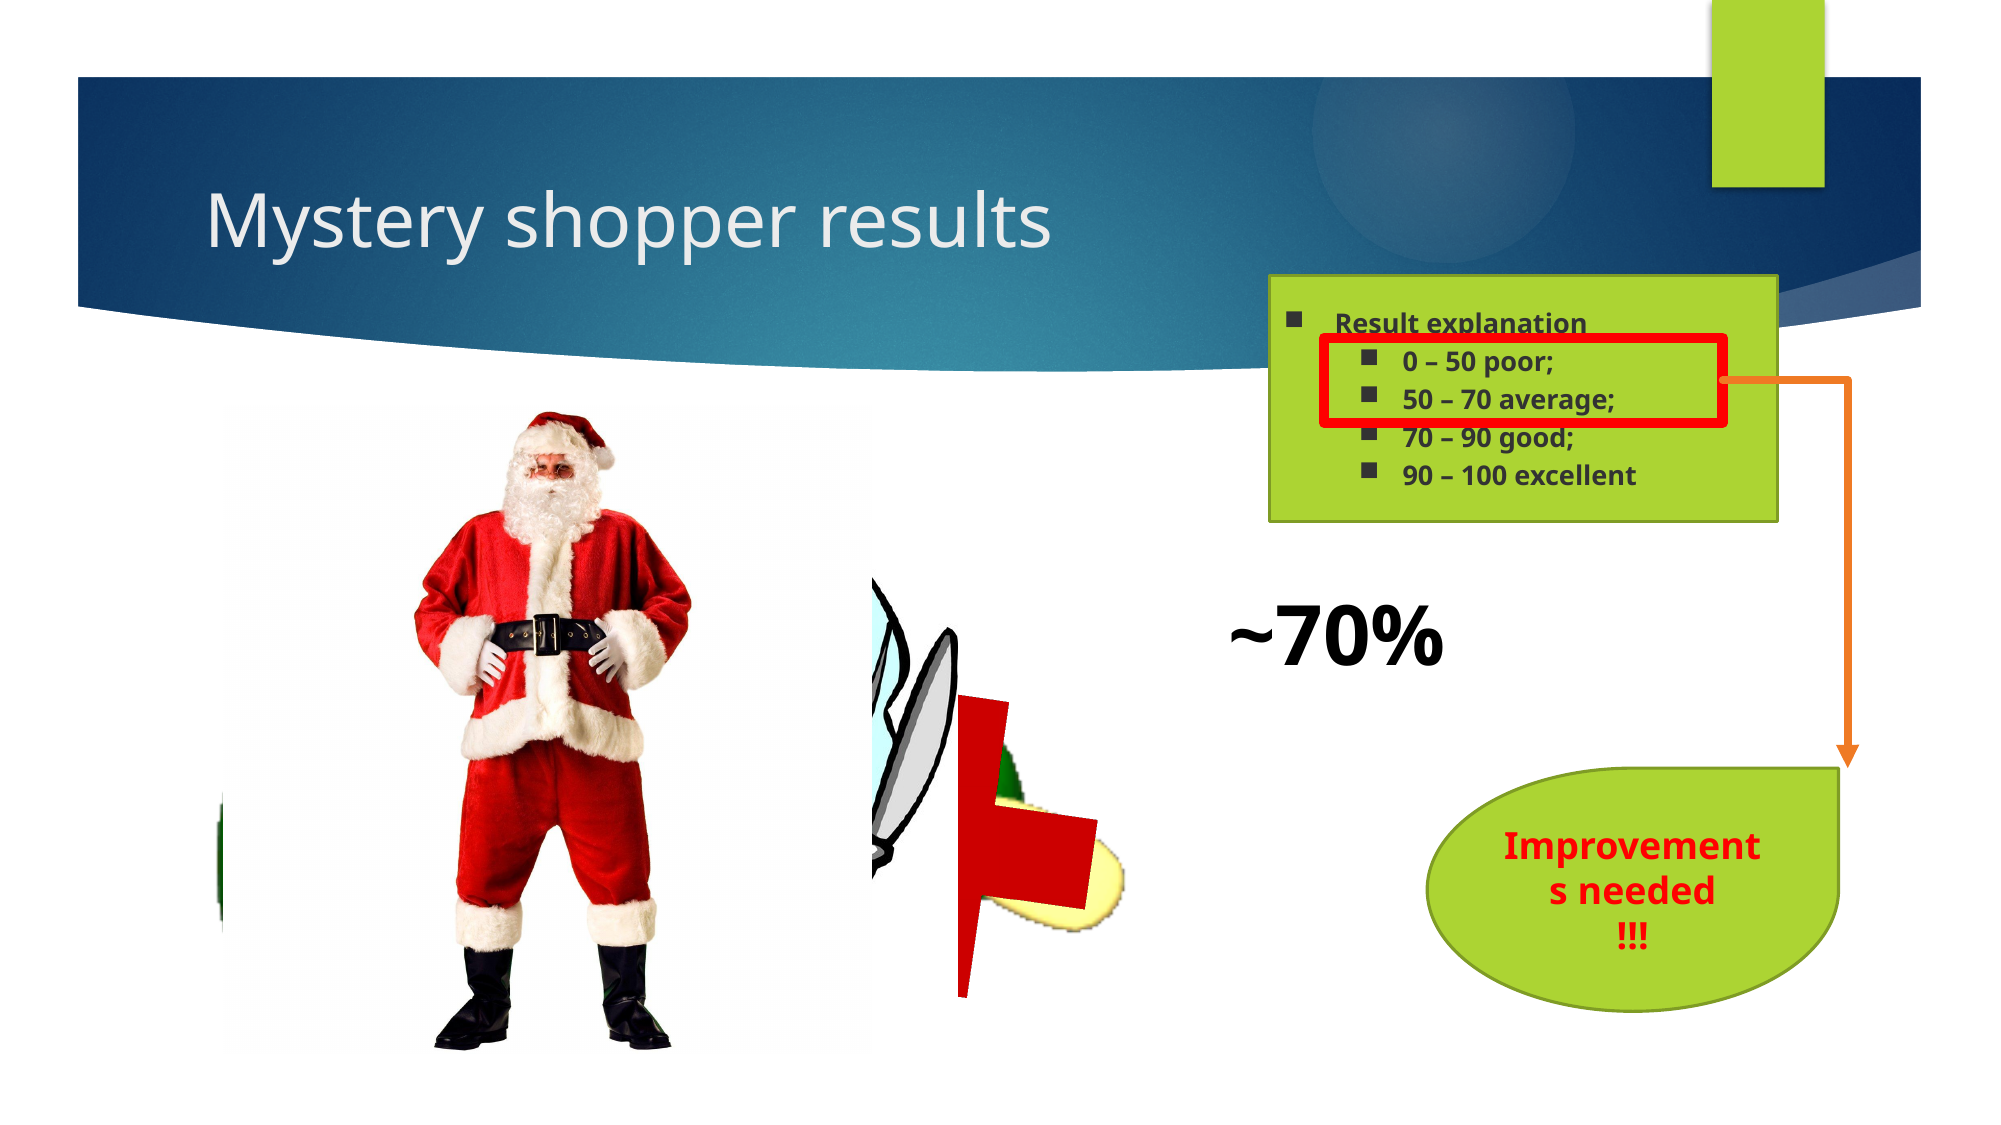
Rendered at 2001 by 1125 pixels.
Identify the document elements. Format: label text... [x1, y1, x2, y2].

text_box ~70% [1213, 574, 1510, 689]
picture [149, 405, 1179, 1054]
text_box Improvements needed !!! [1425, 766, 1841, 1013]
text_box Result explanation 0 – 50 poor; 50 – 70 average; 70 – 90 good; 90 – 100 excellent [1268, 274, 1779, 523]
text_box [1323, 336, 1724, 424]
title Mystery shopper results [189, 159, 1627, 276]
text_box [1722, 379, 1848, 769]
